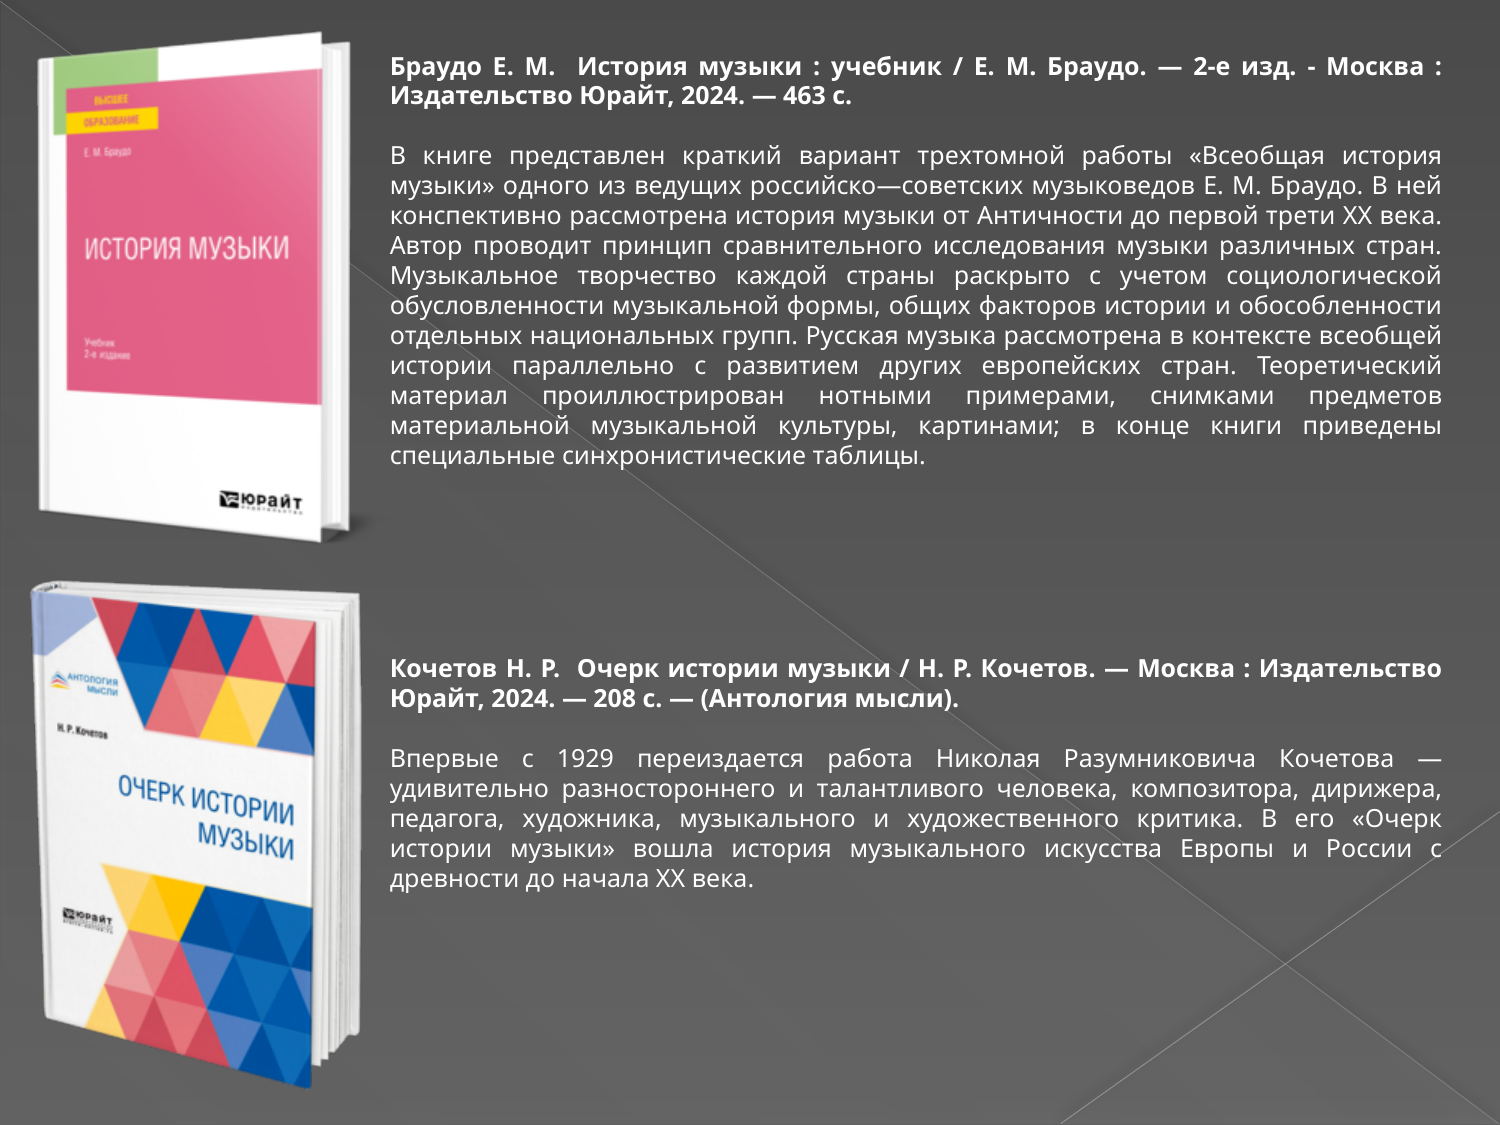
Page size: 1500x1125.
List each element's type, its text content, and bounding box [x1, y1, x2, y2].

text_box Кочетов Н. Р. Очерк истории музыки / Н. Р. Кочетов. — Москва : Издательство Юрайт, 2024. — 208 с. — (Антология мысли). Впервые с 1929 переиздается работа Николая Разумниковича Кочетова — удивительно разностороннего и талантливого человека, композитора, дирижера, педагога, художника, музыкального и художественного критика. В его «Очерк истории музыки» вошла история музыкального искусства Европы и России с древности до начала XX века. [380, 645, 1459, 900]
picture [0, 0, 390, 1112]
text_box Браудо Е. М. История музыки : учебник / Е. М. Браудо. — 2-е изд. - Москва : Издательство Юрайт, 2024. — 463 с. В книге представлен краткий вариант трехтомной работы «Всеобщая история музыки» одного из ведущих российско—советских музыковедов Е. М. Браудо. В ней конспективно рассмотрена история музыки от Античности до первой трети XX века. Автор проводит принцип сравнительного исследования музыки различных стран. Музыкальное творчество каждой страны раскрыто с учетом социологической обусловленности музыкальной формы, общих факторов истории и обособленности отдельных национальных групп. Русская музыка рассмотрена в контексте всеобщей истории параллельно с развитием других европейских стран. Теоретический материал проиллюстрирован нотными примерами, снимками предметов материальной музыкальной культуры, картинами; в конце книги приведены специальные синхронистические таблицы. [393, 42, 1459, 477]
